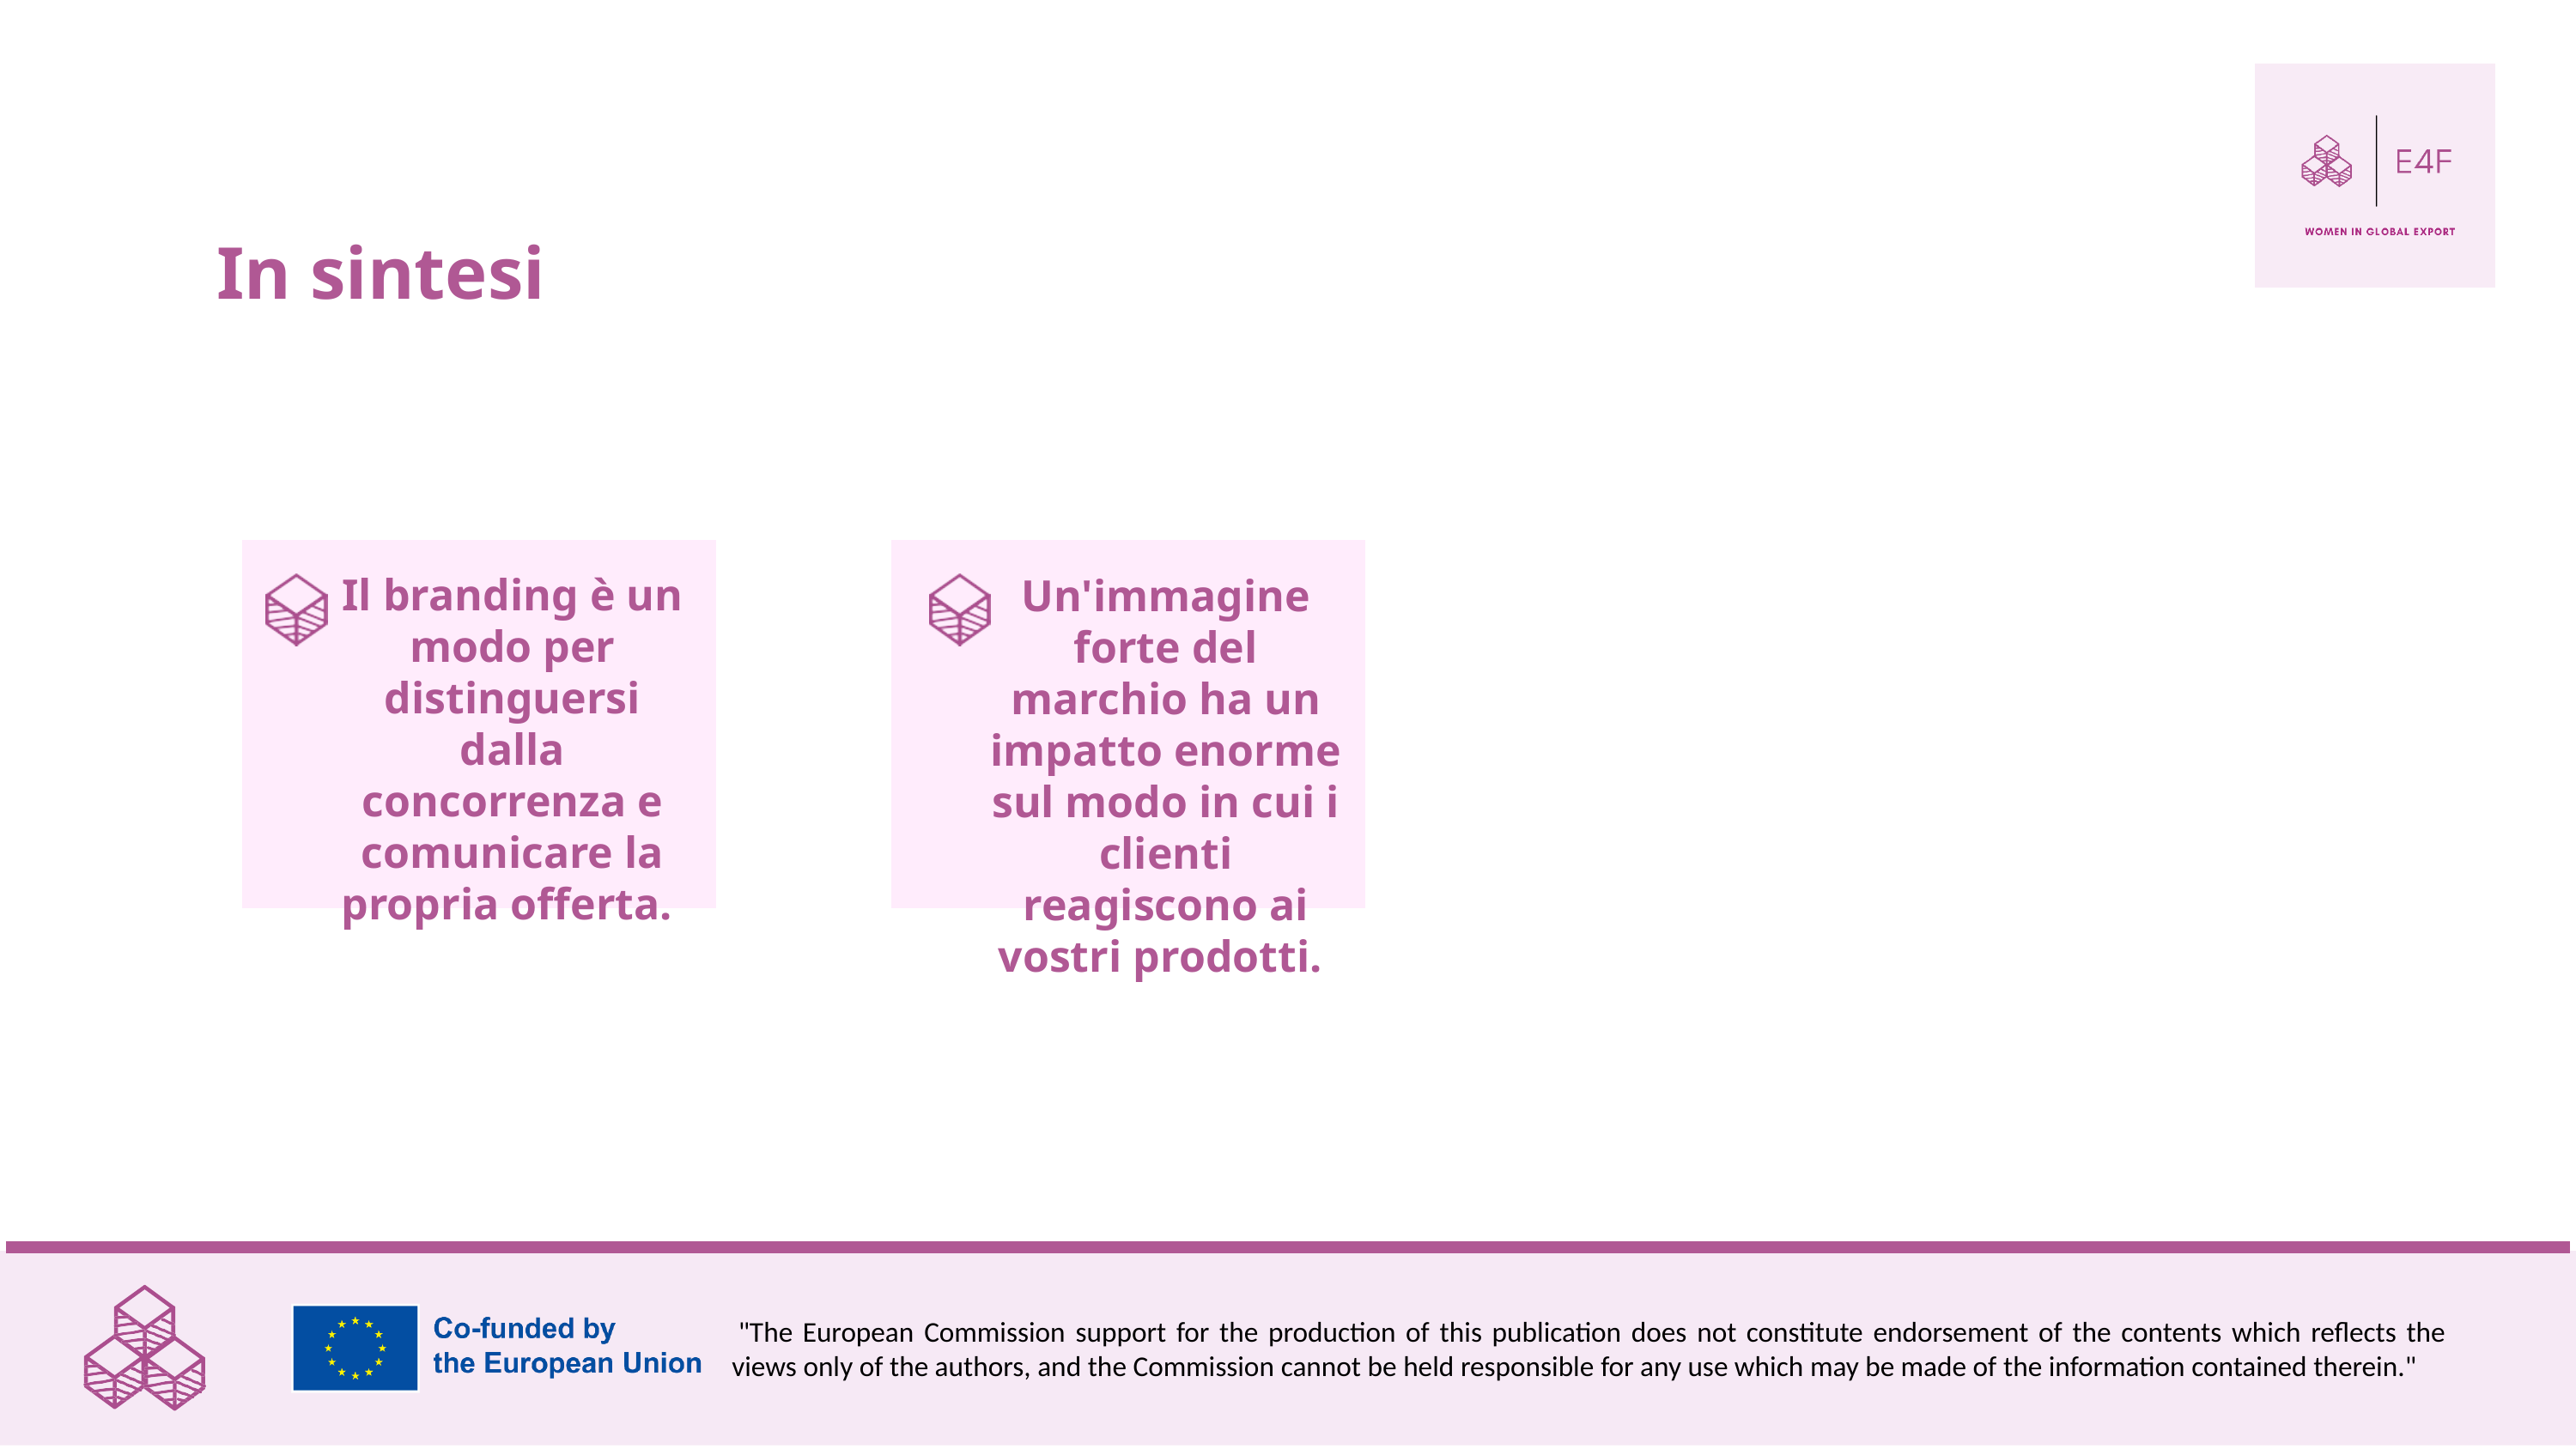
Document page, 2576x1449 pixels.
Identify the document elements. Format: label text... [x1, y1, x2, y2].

picture [2254, 64, 2495, 288]
text_box [242, 540, 716, 908]
picture [929, 573, 991, 646]
text_box [891, 540, 1365, 908]
picture [161, 1341, 176, 1351]
text_box Un'immagine forte del marchio ha un impatto enorme sul modo in cui i clienti reagiscono ai vostri prodotti. [972, 562, 1359, 988]
picture [288, 1300, 732, 1396]
text_box Il branding è un modo per distinguersi dalla concorrenza e comunicare la propria offerta. [327, 561, 698, 936]
picture [83, 1364, 206, 1403]
text_box In sintesi [204, 221, 644, 320]
picture [265, 573, 328, 646]
picture [113, 1315, 176, 1351]
